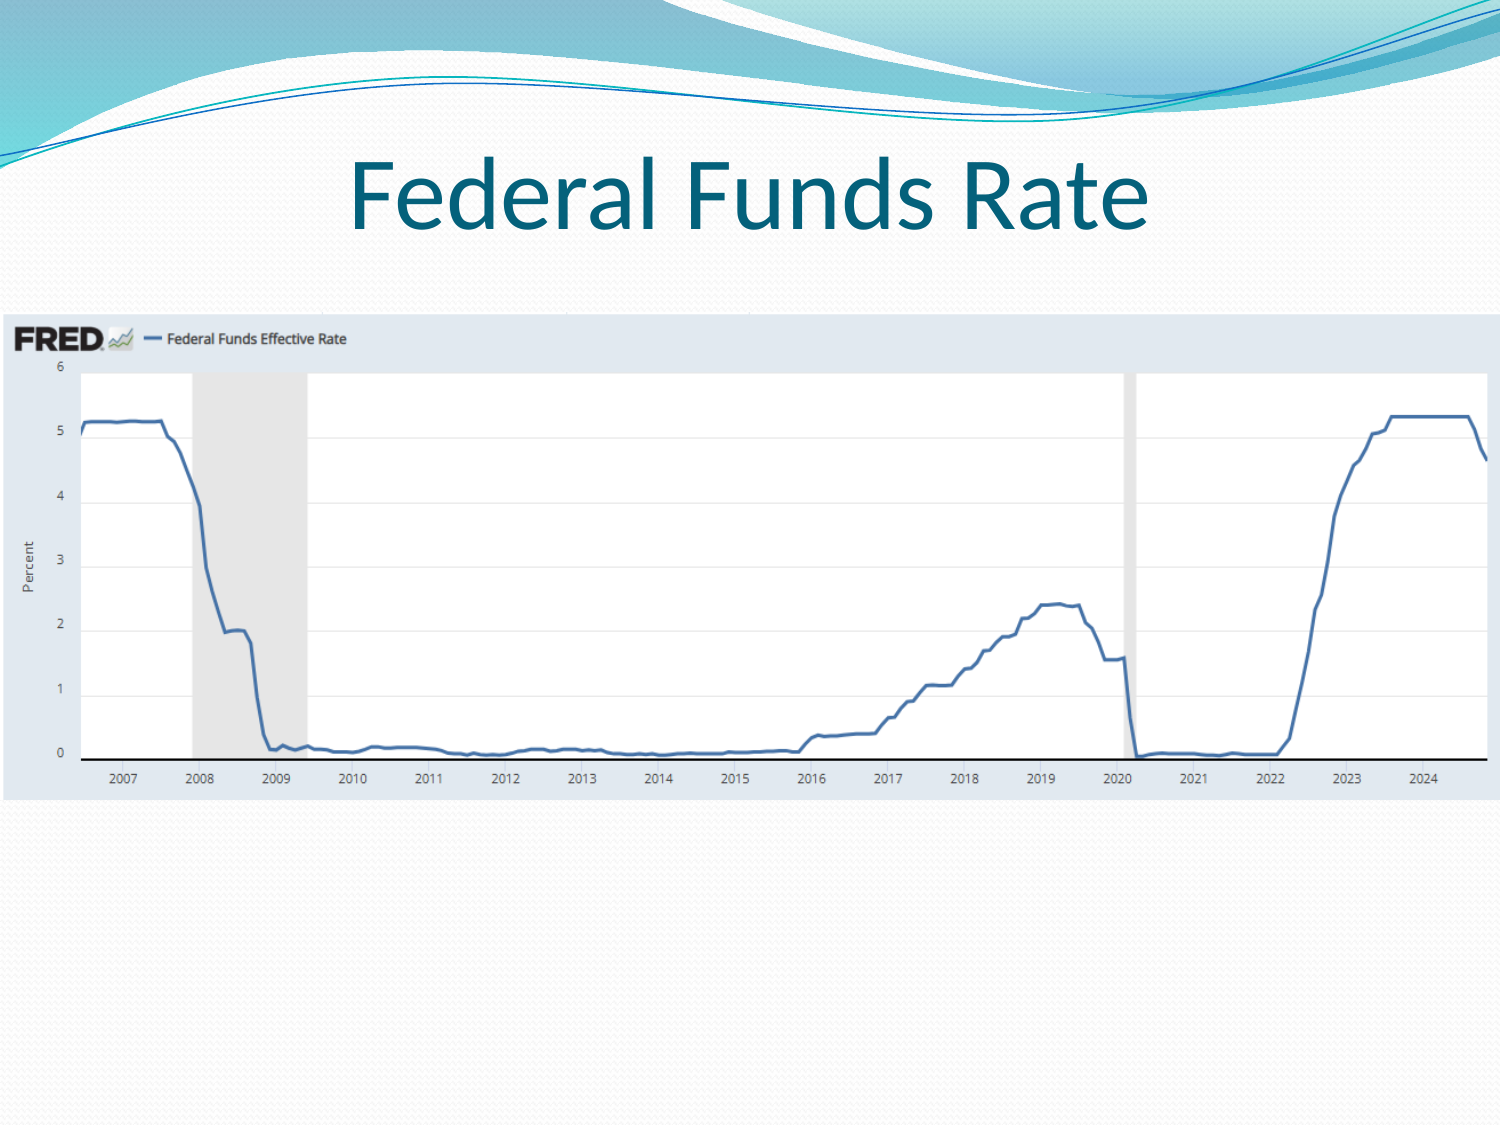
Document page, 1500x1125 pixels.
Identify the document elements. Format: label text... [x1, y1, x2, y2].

picture [0, 312, 1500, 801]
title Federal Funds Rate [75, 62, 1425, 250]
